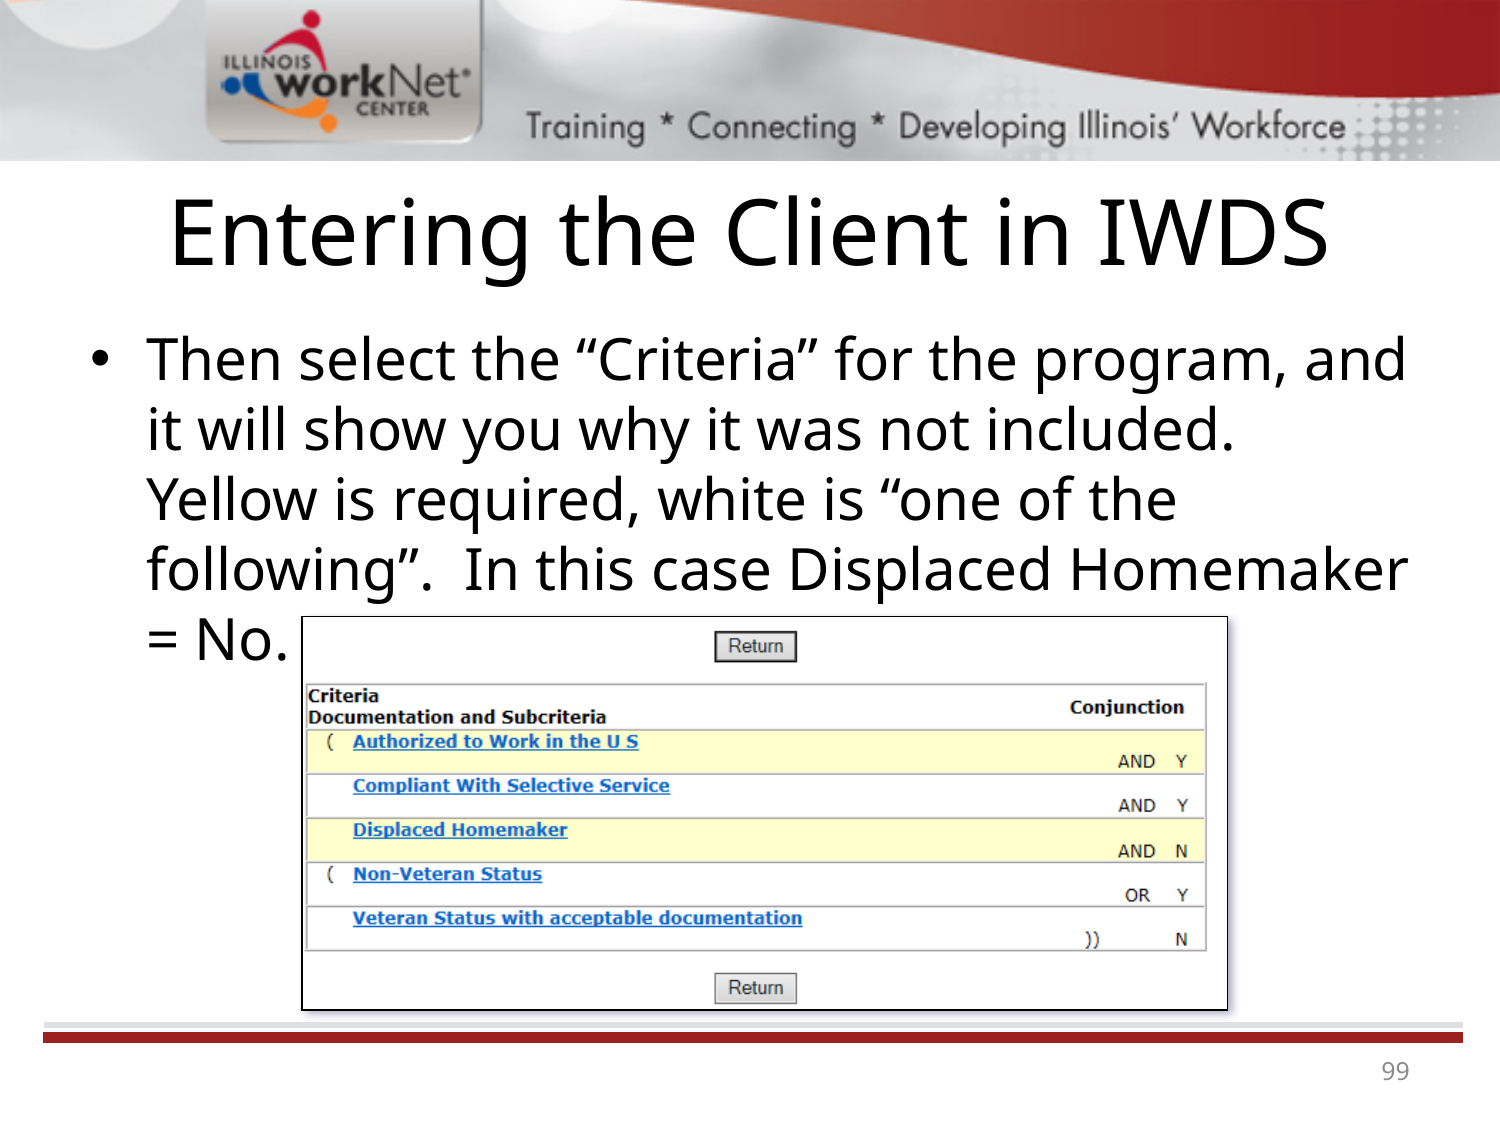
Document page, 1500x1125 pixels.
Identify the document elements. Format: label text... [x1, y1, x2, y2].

picture [302, 616, 1227, 1010]
title Entering the Client in IWDS [75, 135, 1425, 314]
slide_number 99 [1074, 1042, 1425, 1103]
picture [0, 0, 1500, 161]
list Then select the “Criteria” for the program, and it will show you why it was not included. Yellow is required, white is “one of the following”. In this case Displaced Homemaker = No. [75, 314, 1425, 1058]
